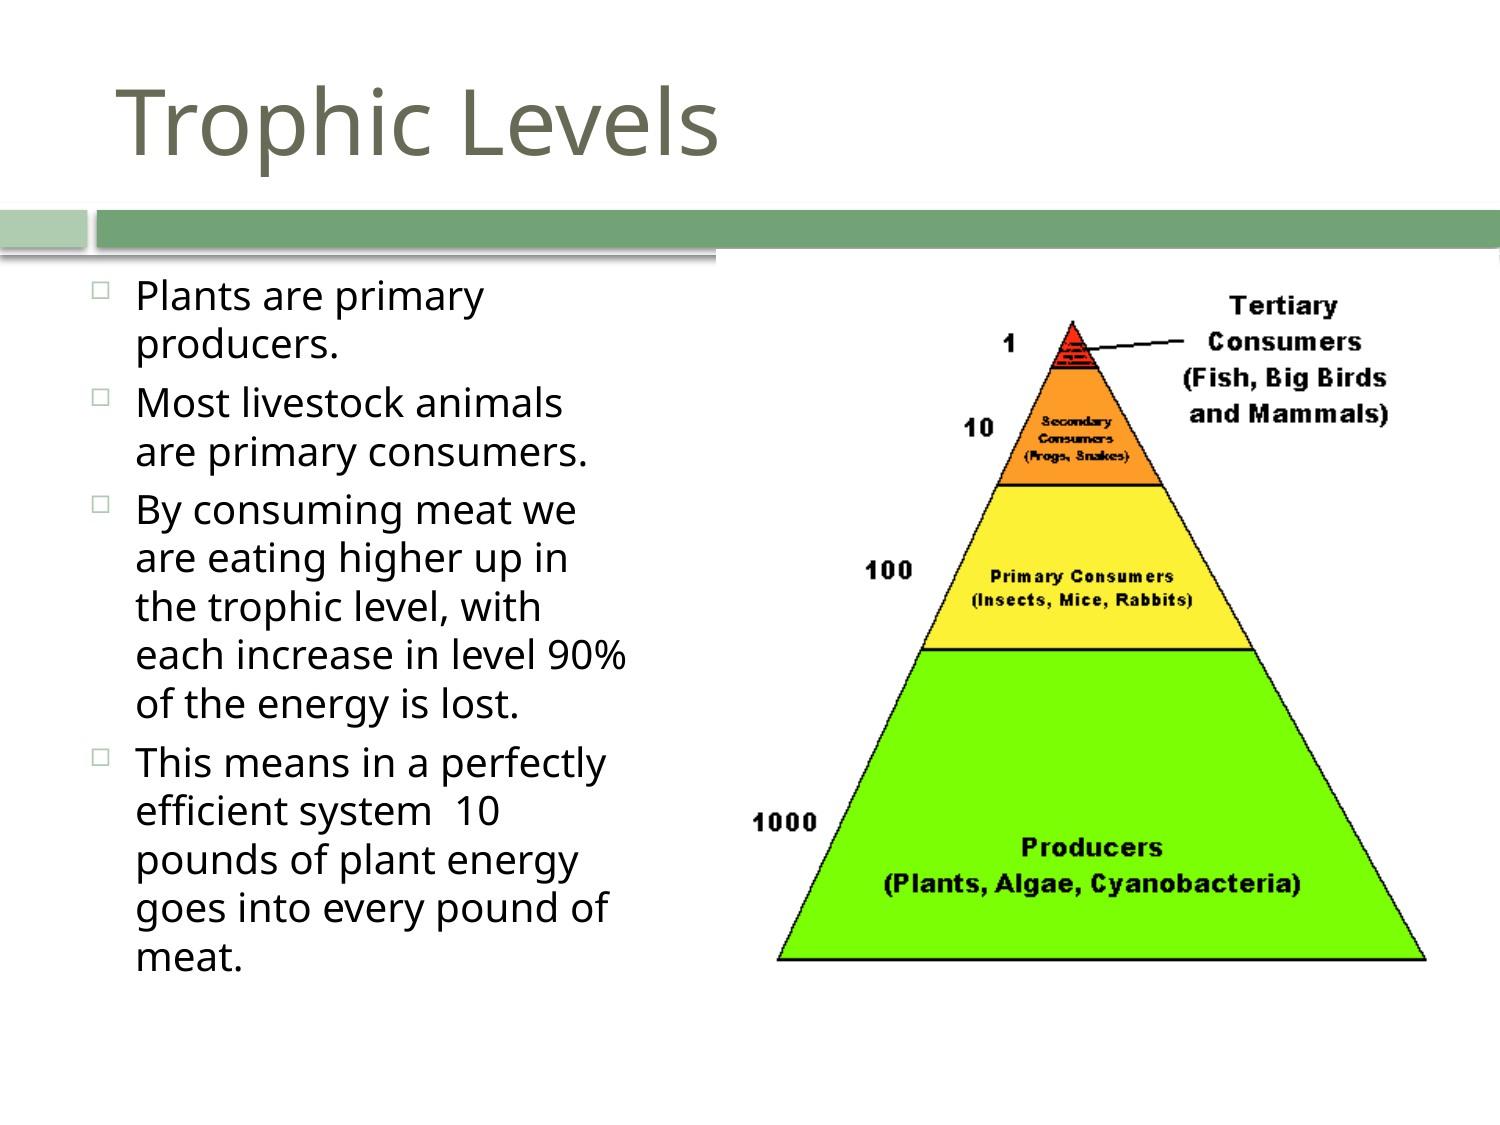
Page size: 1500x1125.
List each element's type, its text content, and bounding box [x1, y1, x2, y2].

picture [716, 249, 1499, 1032]
list Plants are primary producers. Most livestock animals are primary consumers. By consuming meat we are eating higher up in the trophic level, with each increase in level 90% of the energy is lost. This means in a perfectly efficient system 10 pounds of plant energy goes into every pound of meat. [75, 262, 650, 1005]
title Trophic Levels [100, 37, 1438, 200]
